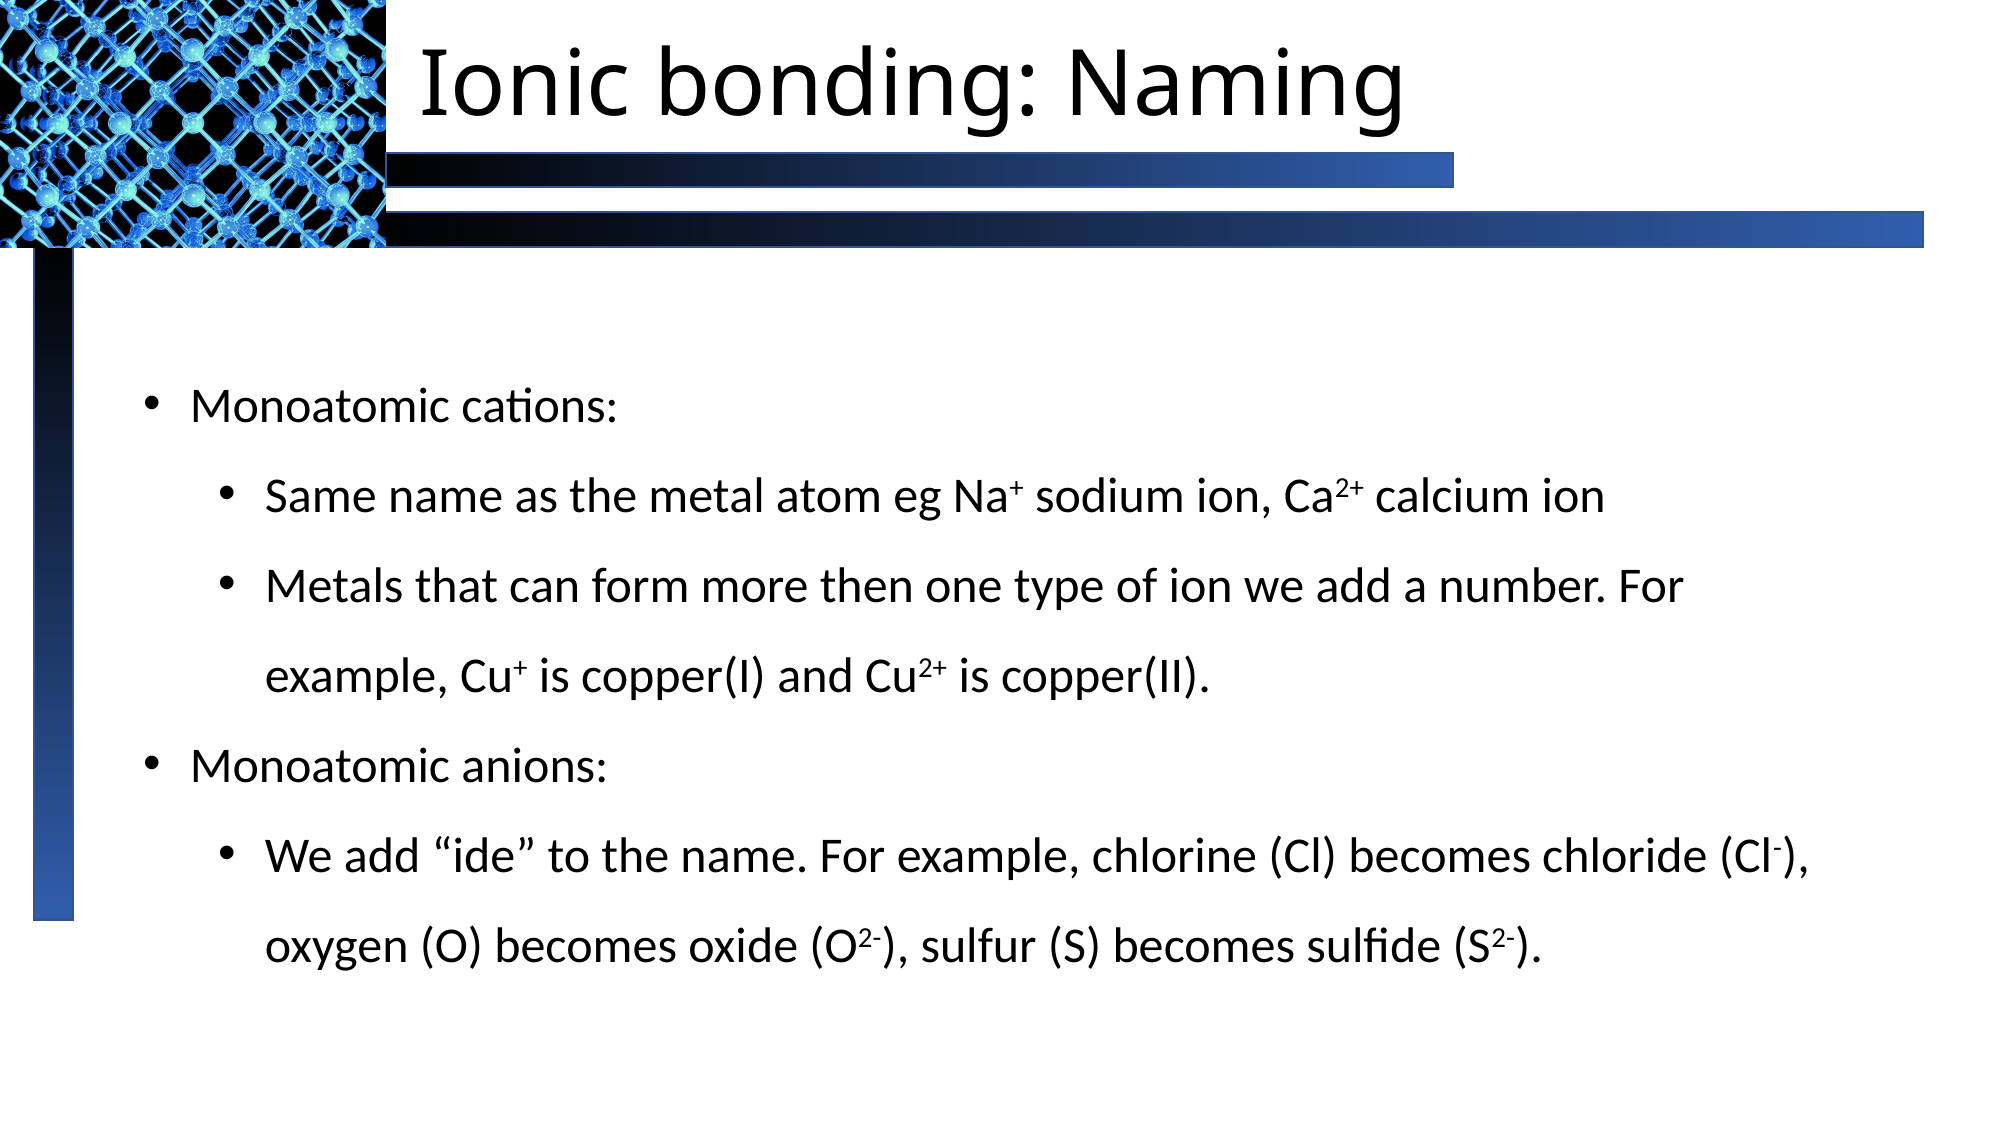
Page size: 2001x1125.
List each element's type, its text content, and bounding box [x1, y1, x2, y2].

text_box [386, 152, 1454, 188]
picture [0, 0, 386, 248]
text_box Monoatomic cations: Same name as the metal atom eg Na+ sodium ion, Ca2+ calcium ion Metals that can form more then one type of ion we add a number. For example, Cu+ is copper(I) and Cu2+ is copper(II). Monoatomic anions: We add “ide” to the name. For example, chlorine (Cl) becomes chloride (Cl-), oxygen (O) becomes oxide (O2-), sulfur (S) becomes sulfide (S2-). [128, 334, 1885, 1070]
title Ionic bonding: Naming [404, 25, 1729, 147]
text_box [33, 248, 74, 921]
text_box [386, 211, 1924, 248]
